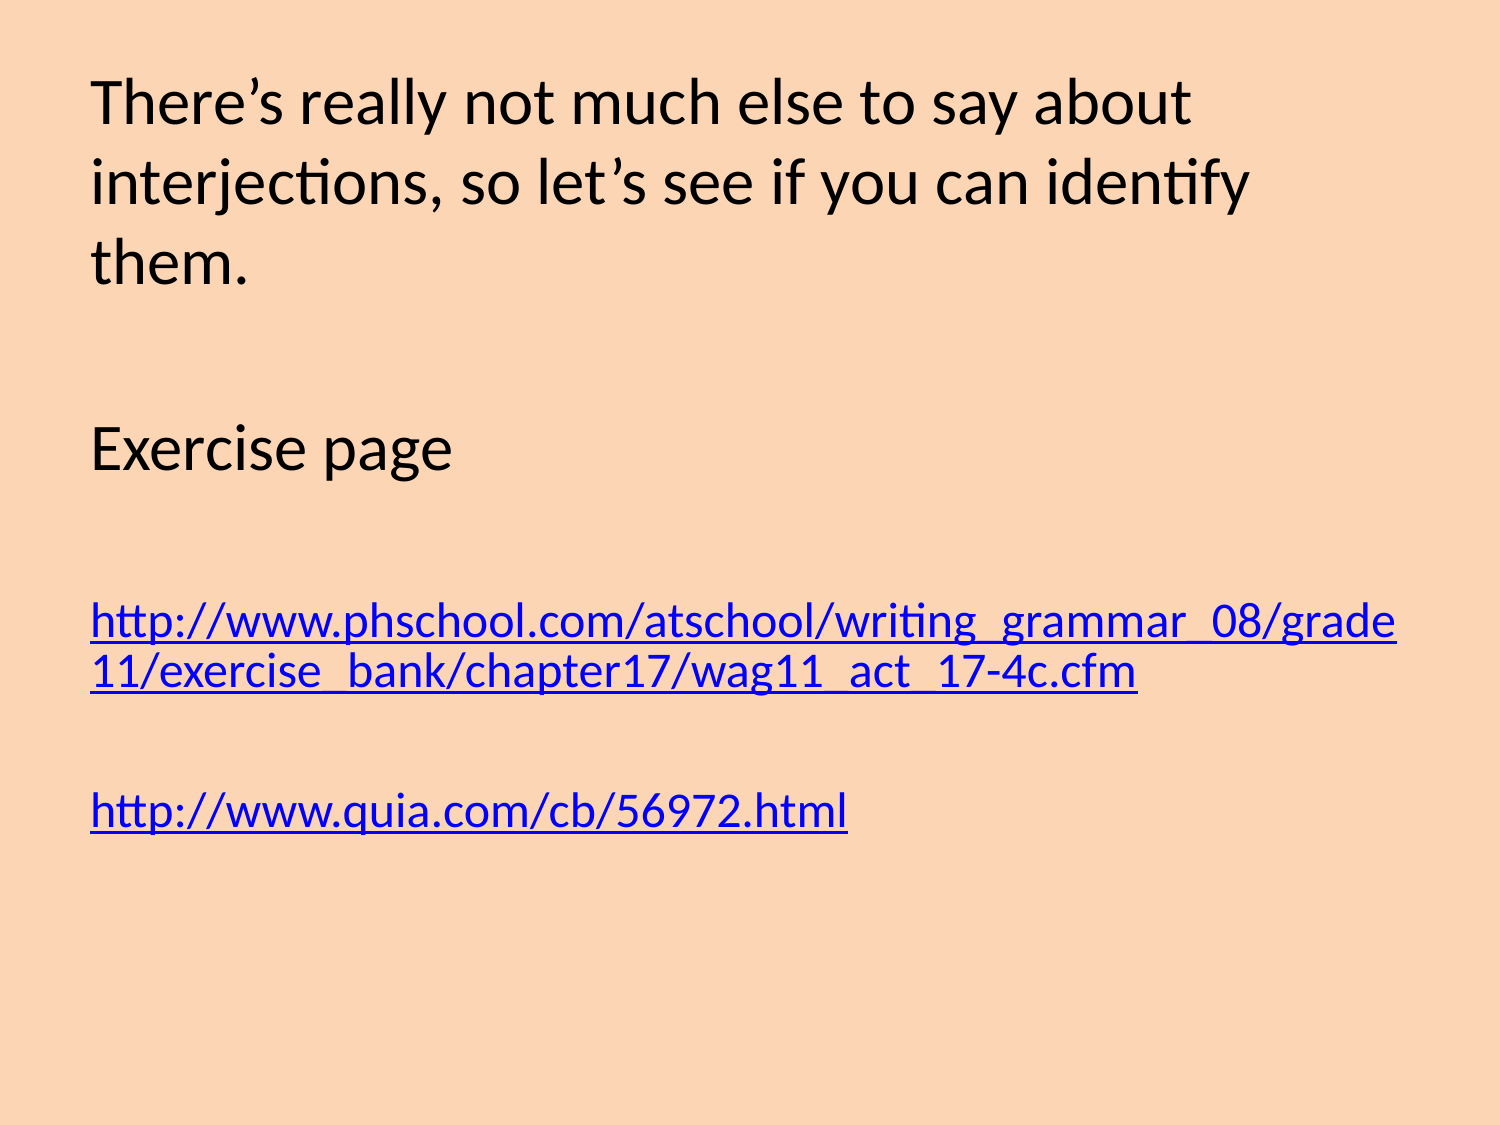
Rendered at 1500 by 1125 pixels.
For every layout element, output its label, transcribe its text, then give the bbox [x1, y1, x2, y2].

list There’s really not much else to say about interjections, so let’s see if you can identify them. Exercise page http://www.phschool.com/atschool/writing_grammar_08/grade11/exercise_bank/chapter17/wag11_act_17-4c.cfm http://www.quia.com/cb/56972.html [75, 50, 1425, 1005]
